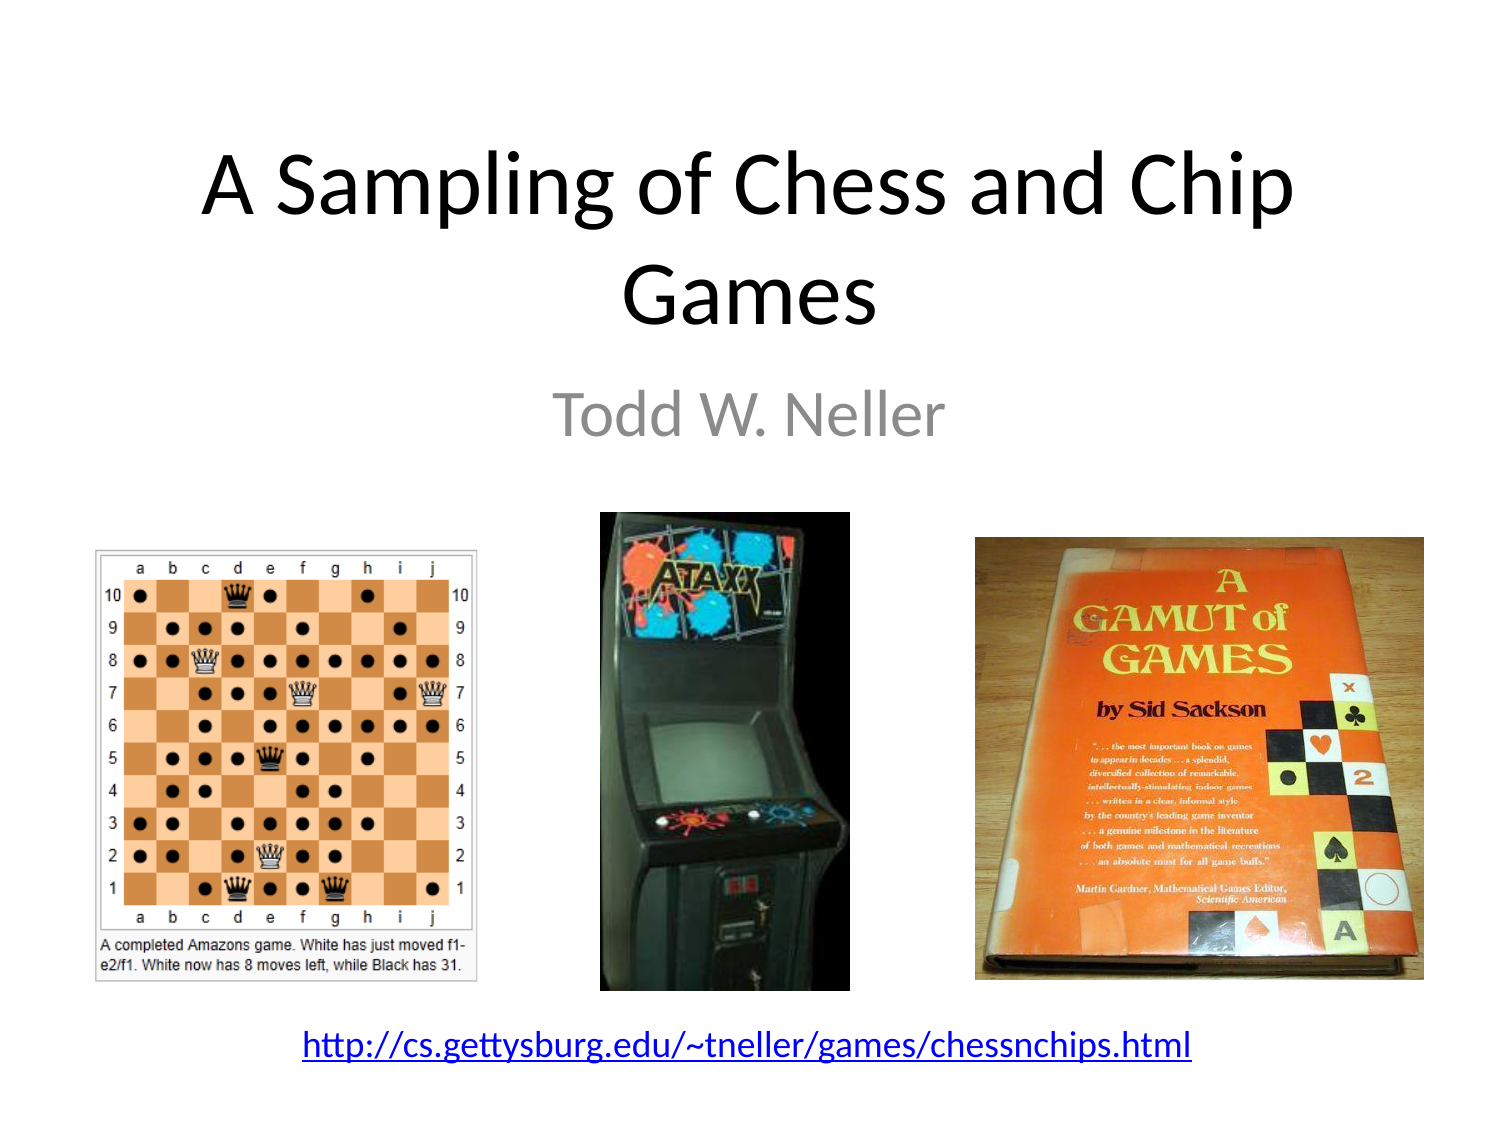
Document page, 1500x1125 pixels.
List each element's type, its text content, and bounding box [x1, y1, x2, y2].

picture [87, 537, 478, 988]
title A Sampling of Chess and Chip Games [112, 112, 1388, 354]
picture [974, 537, 1424, 980]
text_box http://cs.gettysburg.edu/~tneller/games/chessnchips.html [287, 1012, 1275, 1073]
subtitle Todd W. Neller [225, 362, 1275, 625]
picture [599, 512, 851, 991]
